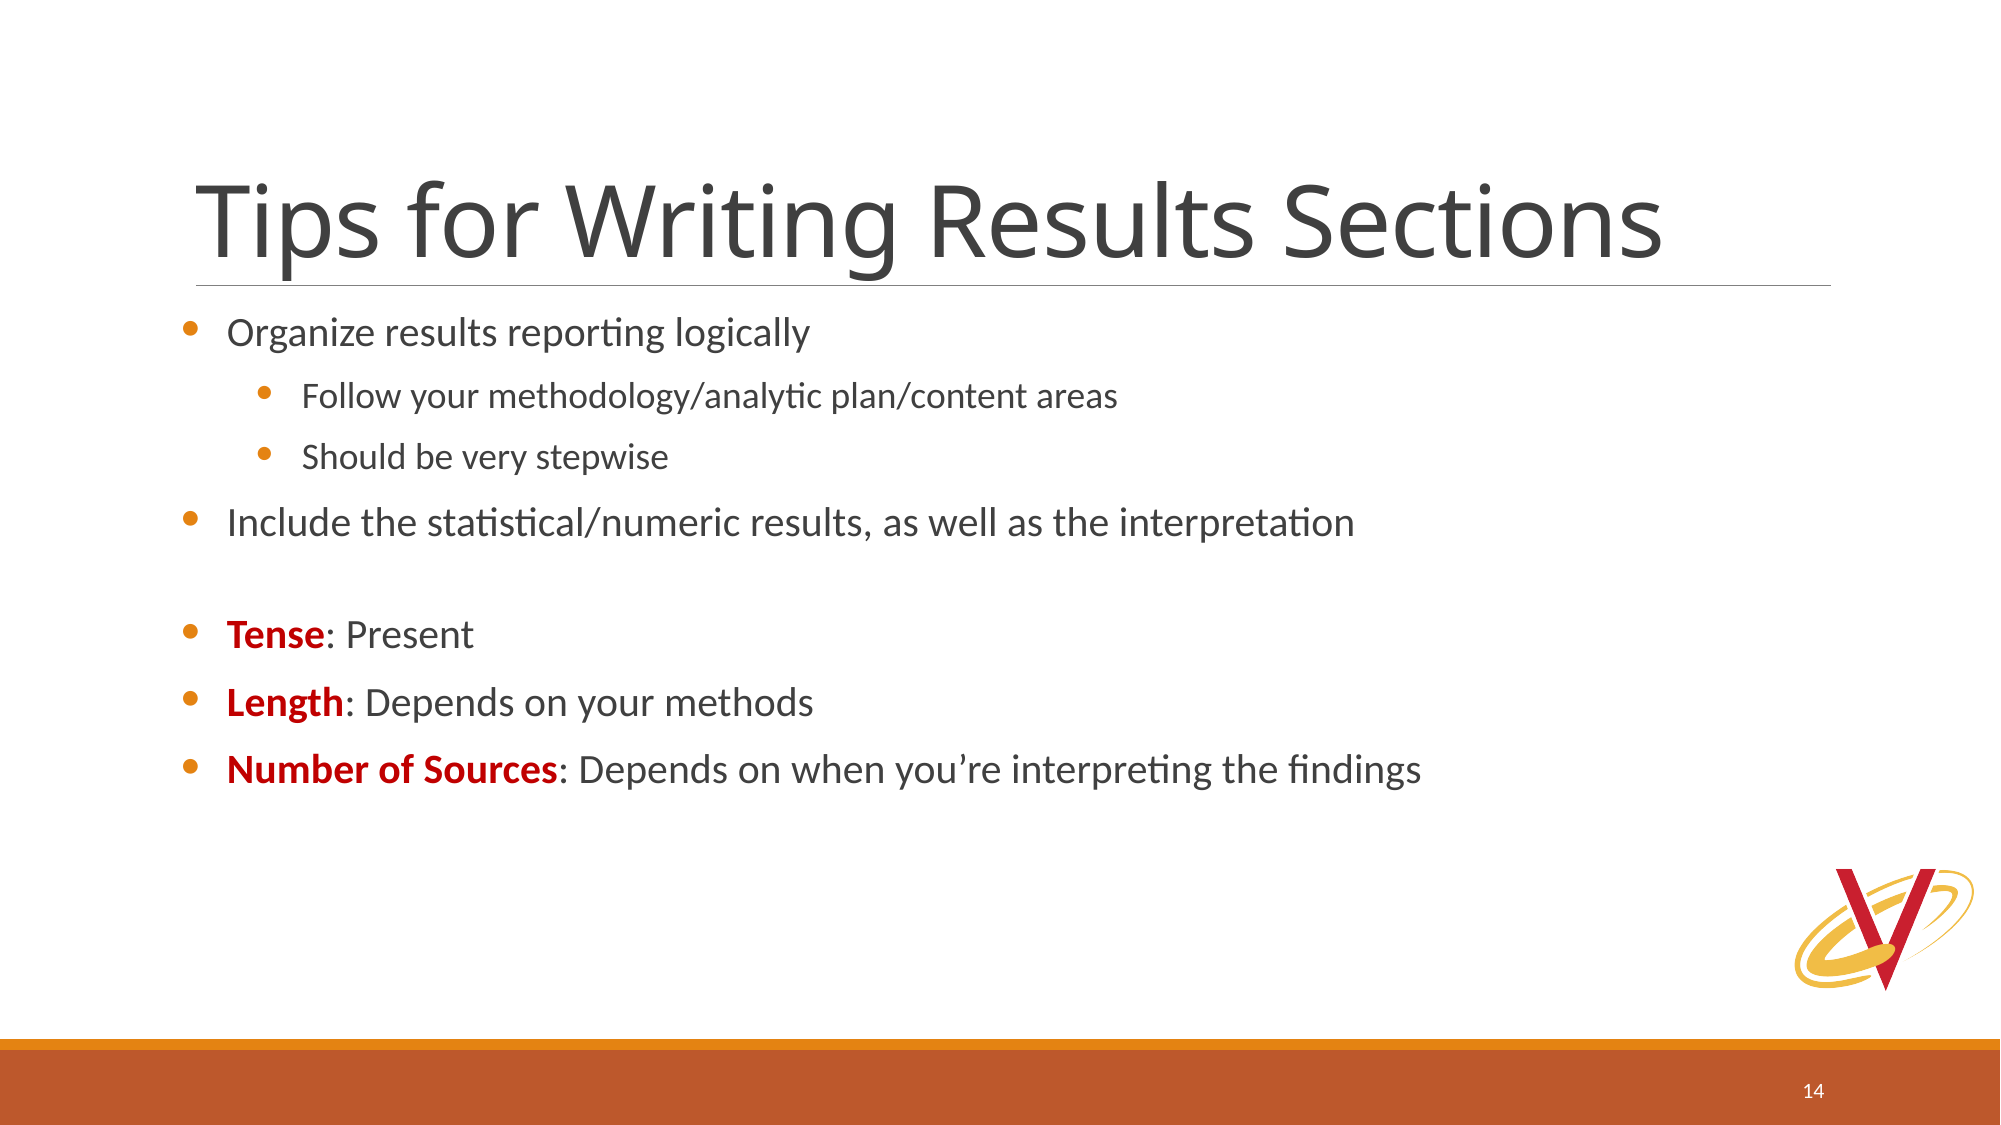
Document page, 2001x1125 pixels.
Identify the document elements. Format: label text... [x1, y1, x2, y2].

slide_number 14 [1624, 1059, 1840, 1120]
picture [1787, 831, 1983, 1028]
title Tips for Writing Results Sections [180, 47, 1830, 285]
list Organize results reporting logically Follow your methodology/analytic plan/content areas Should be very stepwise Include the statistical/numeric results, as well as the interpretation Tense: Present Length: Depends on your methods Number of Sources: Depends on when you’re interpreting the findings [180, 302, 1830, 963]
